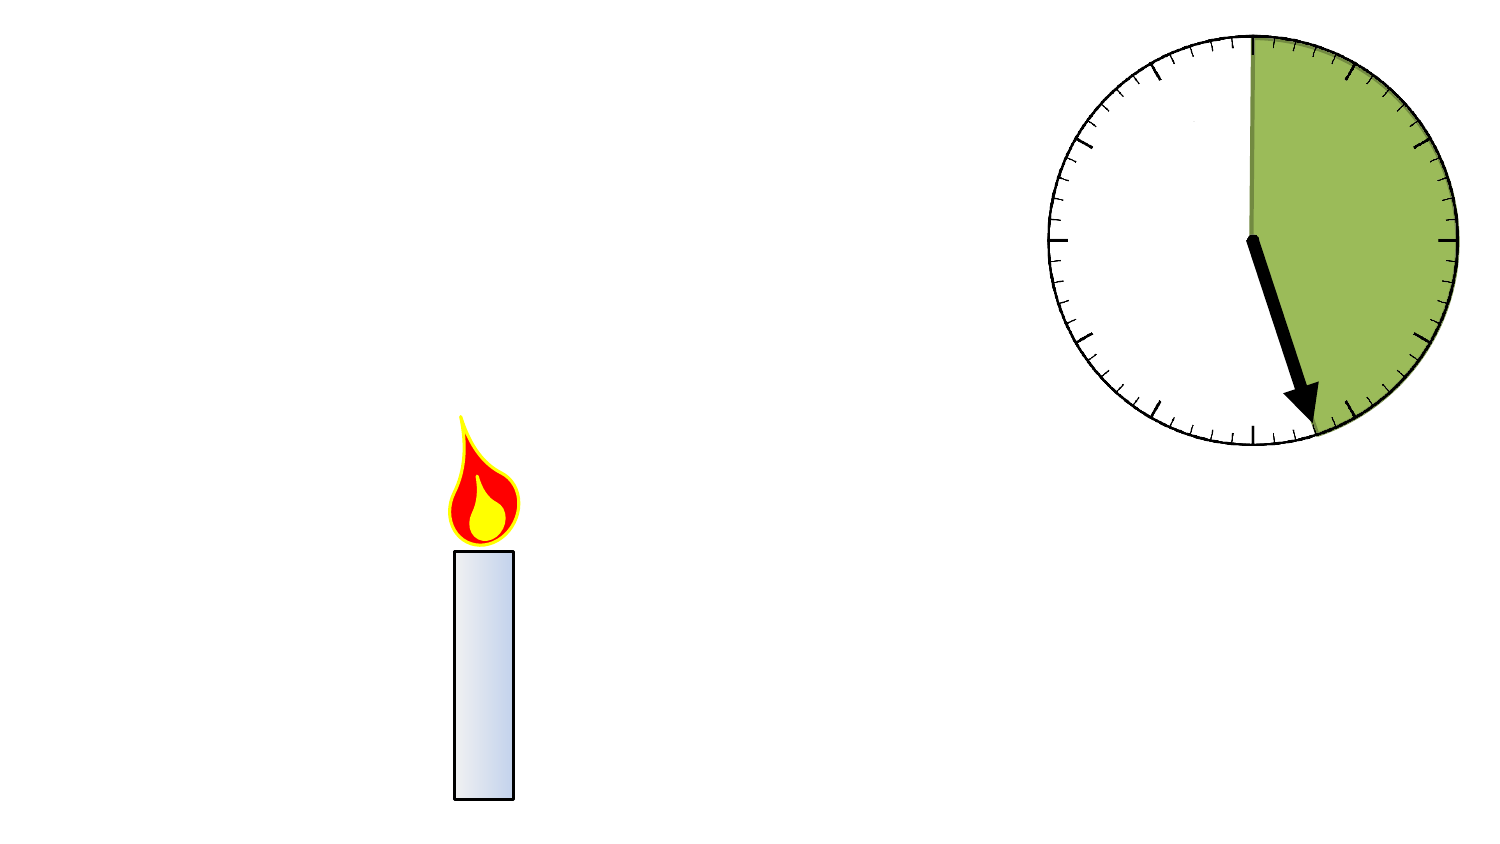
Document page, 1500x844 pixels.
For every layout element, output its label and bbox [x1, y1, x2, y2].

text_box [1251, 238, 1313, 424]
picture [1045, 31, 1465, 446]
text_box [453, 550, 516, 802]
text_box [445, 473, 524, 542]
